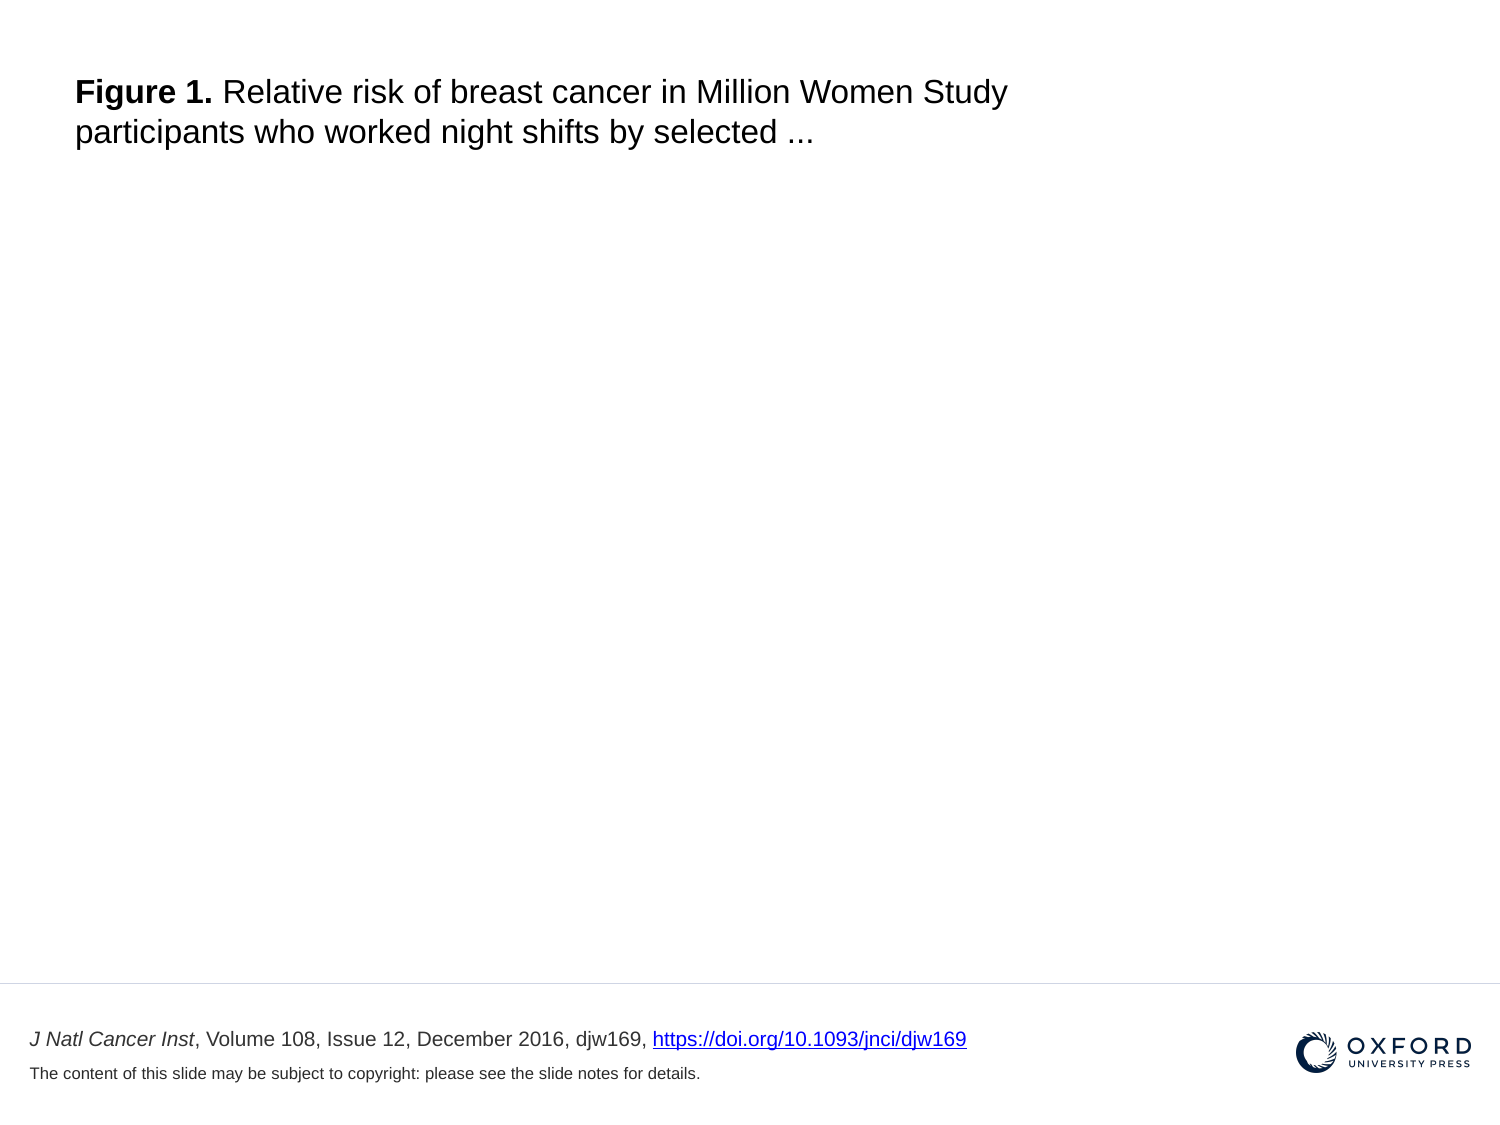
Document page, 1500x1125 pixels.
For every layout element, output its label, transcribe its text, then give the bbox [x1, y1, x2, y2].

picture [1296, 1032, 1471, 1073]
title Figure 1. Relative risk of breast cancer in Million Women Study participants who worked night shifts by selected ... [75, 69, 1078, 171]
footer J Natl Cancer Inst, Volume 108, Issue 12, December 2016, djw169, https://doi.org/10.1093/jnci/djw169 The content of this slide may be subject to copyright: please see the slide notes for details. [0, 983, 1260, 1125]
